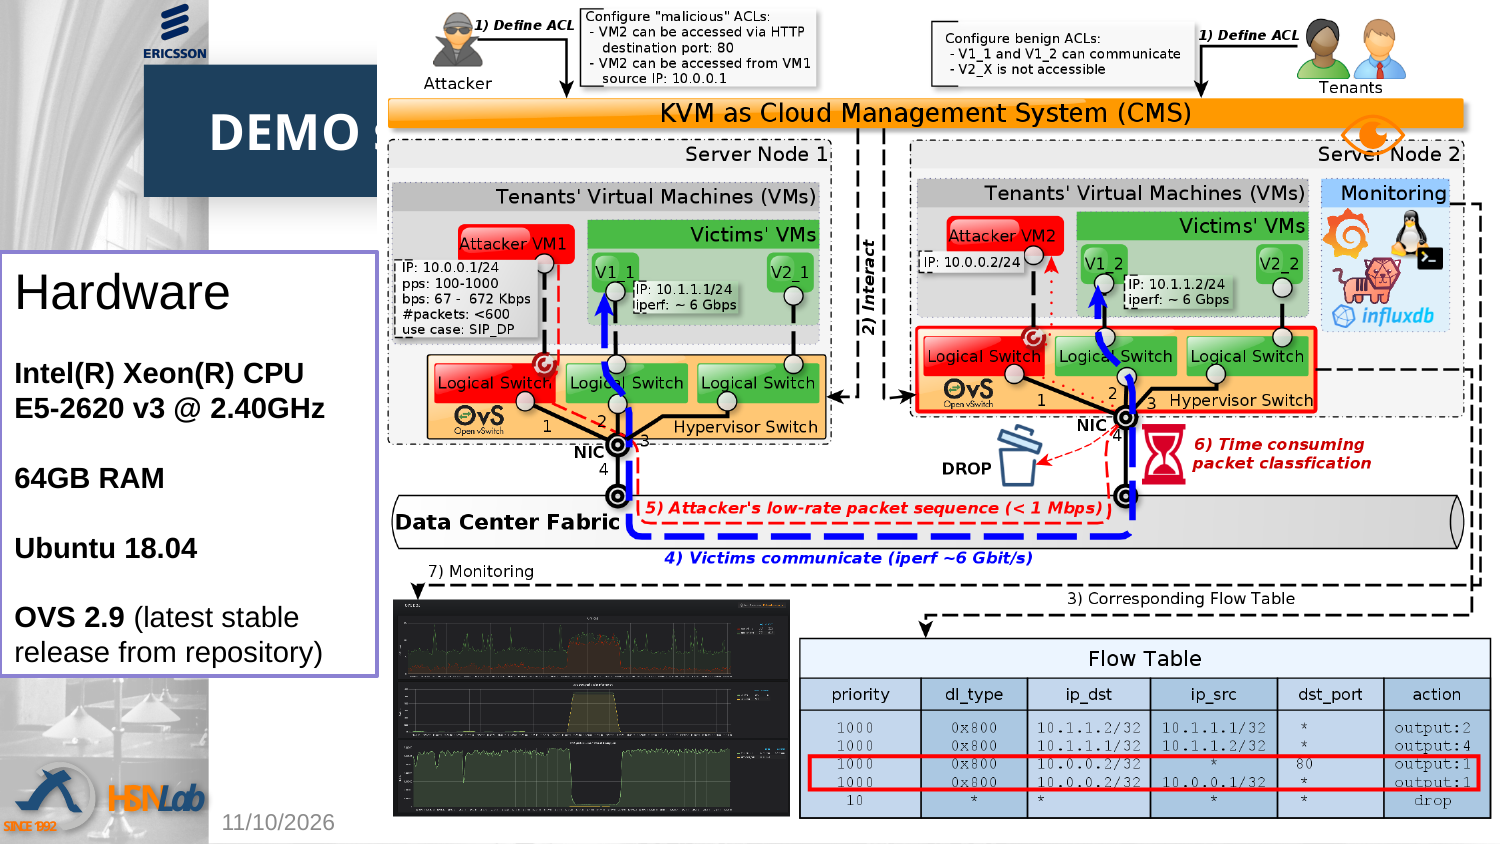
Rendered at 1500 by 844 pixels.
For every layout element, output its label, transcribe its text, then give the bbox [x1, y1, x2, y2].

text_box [1340, 114, 1406, 156]
picture [376, 0, 1500, 840]
picture [135, 0, 215, 68]
title DEMO setup [193, 64, 371, 197]
text_box Hardware Intel(R) Xeon(R) CPU E5-2620 v3 @ 2.40GHz 64GB RAM Ubuntu 18.04 OVS 2.9 (latest stable release from repository) [0, 250, 371, 678]
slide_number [206, 798, 372, 844]
